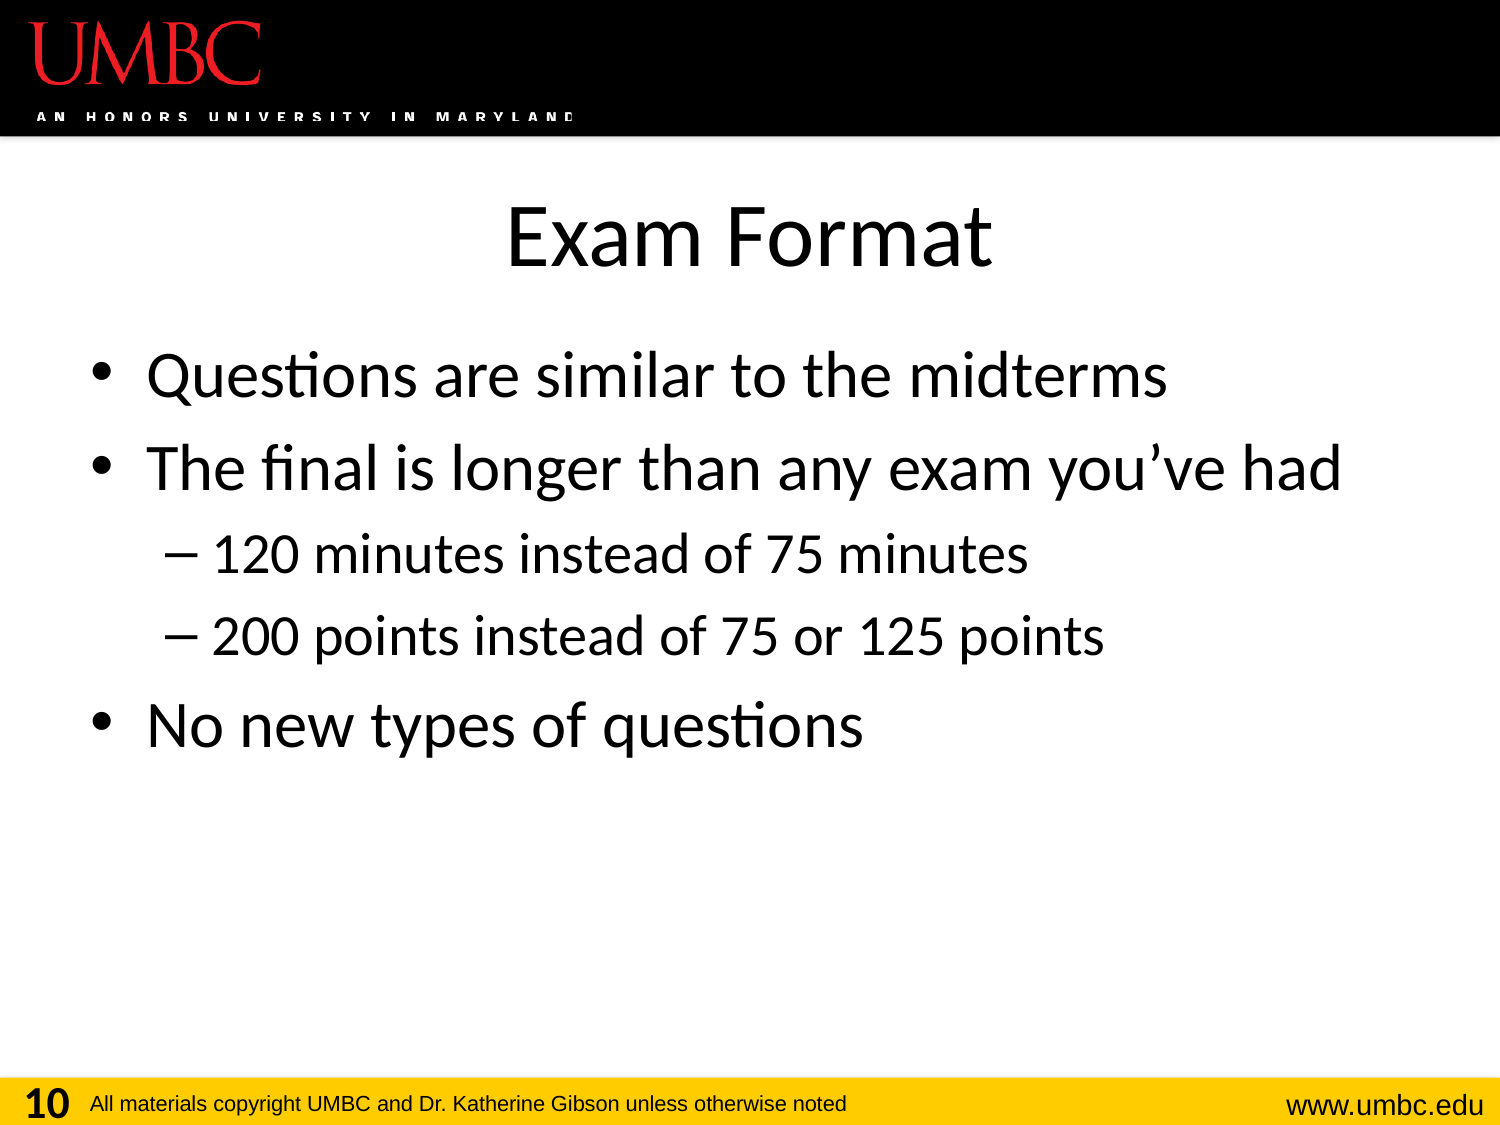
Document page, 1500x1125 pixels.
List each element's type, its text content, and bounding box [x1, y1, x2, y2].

list Questions are similar to the midterms The final is longer than any exam you’ve had 120 minutes instead of 75 minutes 200 points instead of 75 or 125 points No new types of questions [75, 323, 1476, 1005]
title Exam Format [75, 136, 1425, 323]
slide_number 10 [0, 1065, 94, 1125]
